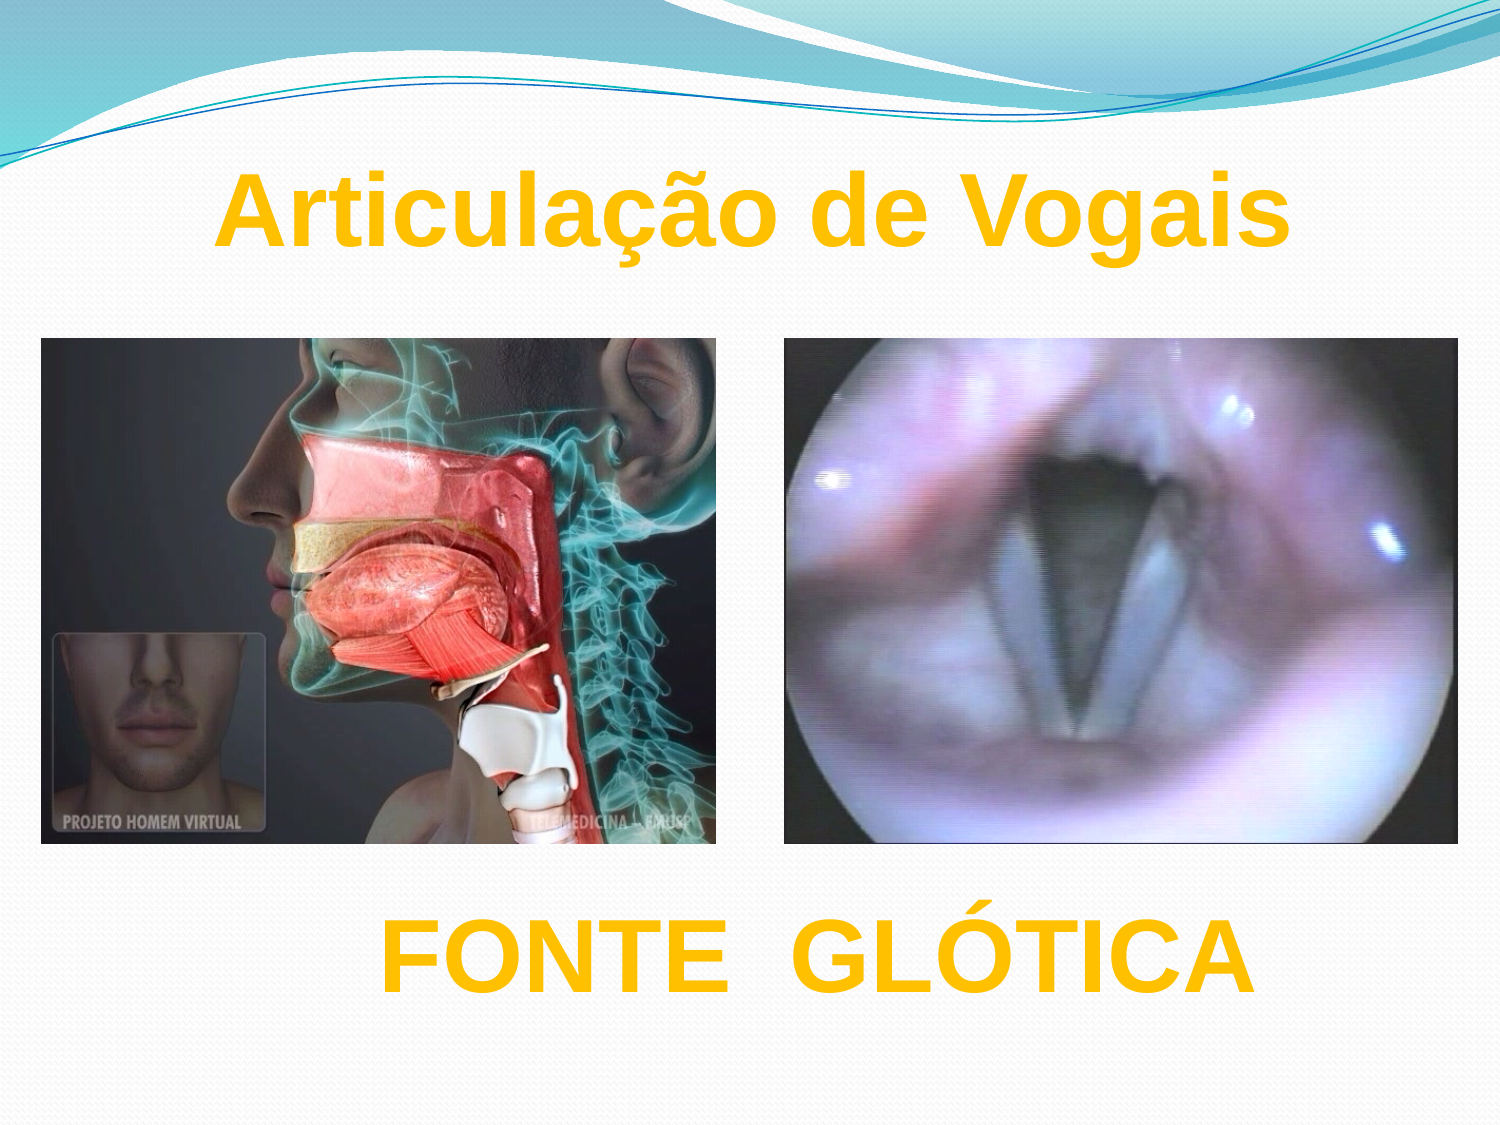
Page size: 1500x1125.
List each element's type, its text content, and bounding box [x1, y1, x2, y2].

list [40, 337, 717, 845]
text_box FONTE GLÓTICA [364, 881, 1275, 1022]
title Articulação de Vogais [24, 78, 1483, 268]
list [783, 337, 1460, 845]
